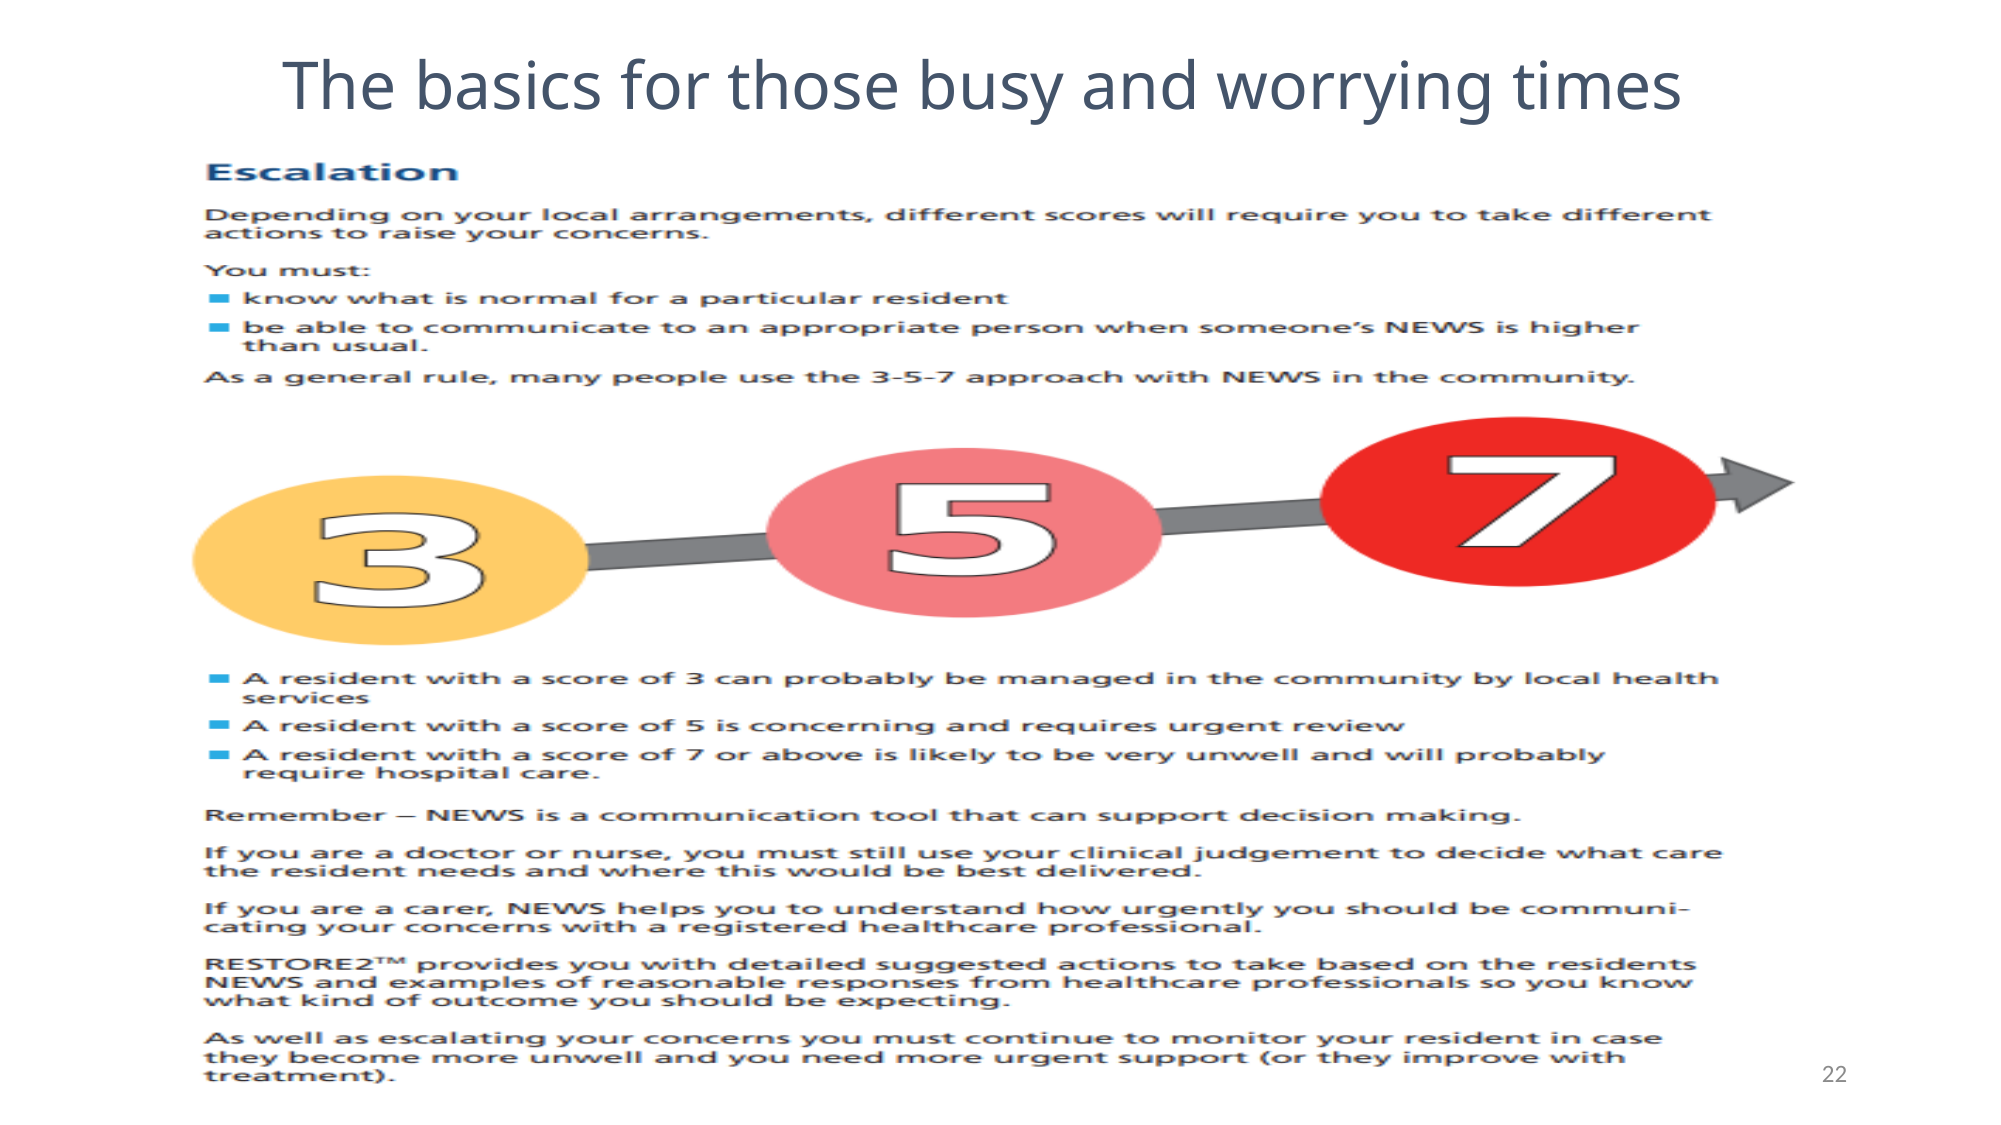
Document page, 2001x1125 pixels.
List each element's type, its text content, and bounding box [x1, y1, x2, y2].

text_box The basics for those busy and worrying times [267, 45, 1713, 149]
slide_number 22 [1818, 1042, 1863, 1103]
picture [182, 149, 1818, 1103]
